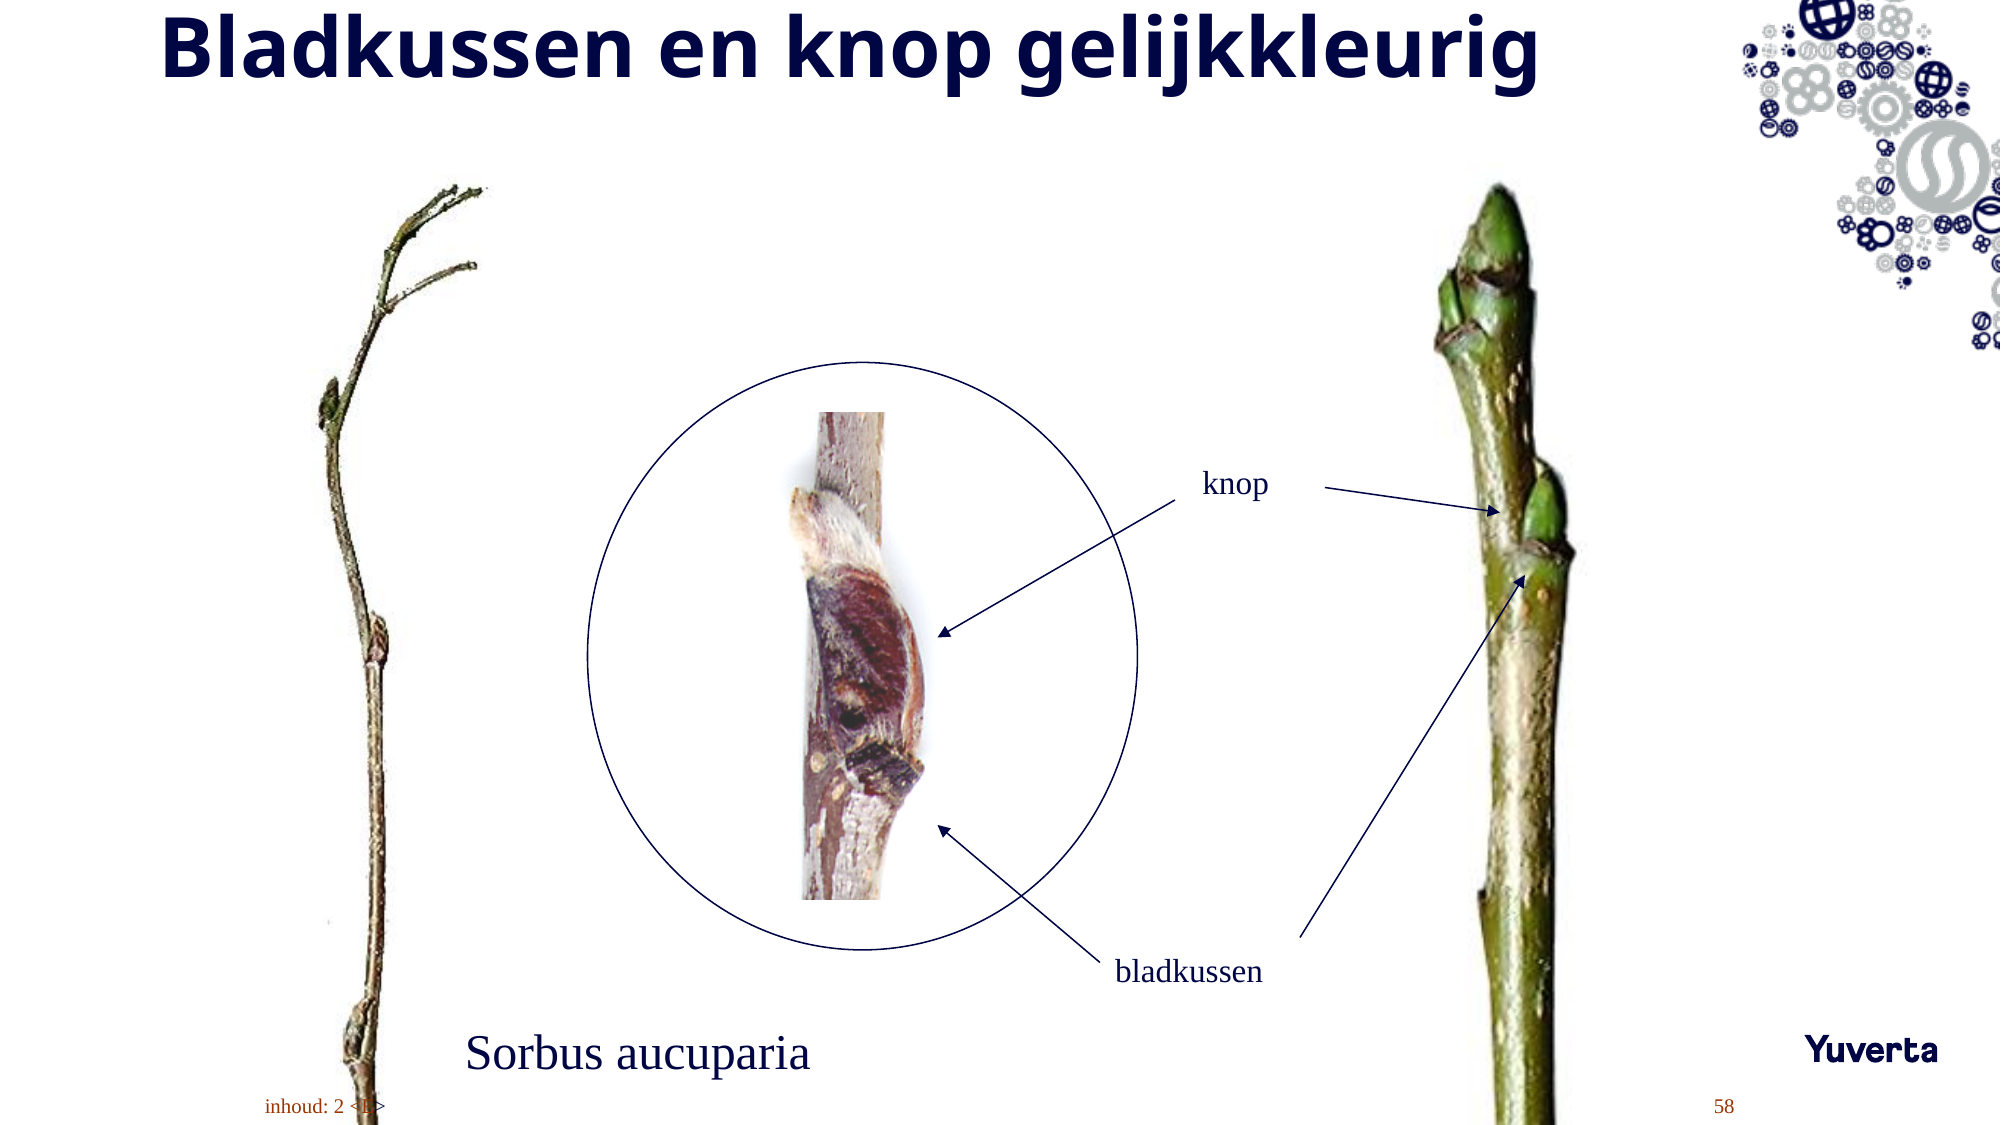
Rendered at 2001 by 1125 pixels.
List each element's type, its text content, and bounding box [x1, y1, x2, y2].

text_box [938, 825, 1100, 963]
text_box bladkussen [1100, 941, 1279, 996]
text_box [938, 499, 1176, 638]
text_box Sorbus aucuparia [529, 1012, 826, 1088]
text_box [938, 536, 1138, 896]
text_box 58 [1699, 1084, 1750, 1125]
text_box [587, 362, 1113, 950]
text_box knop [1187, 453, 1285, 509]
picture [0, 0, 2000, 1125]
title Bladkussen en knop gelijkkleurig [158, 0, 1750, 188]
text_box inhoud: 2 <E> [249, 1084, 287, 1125]
